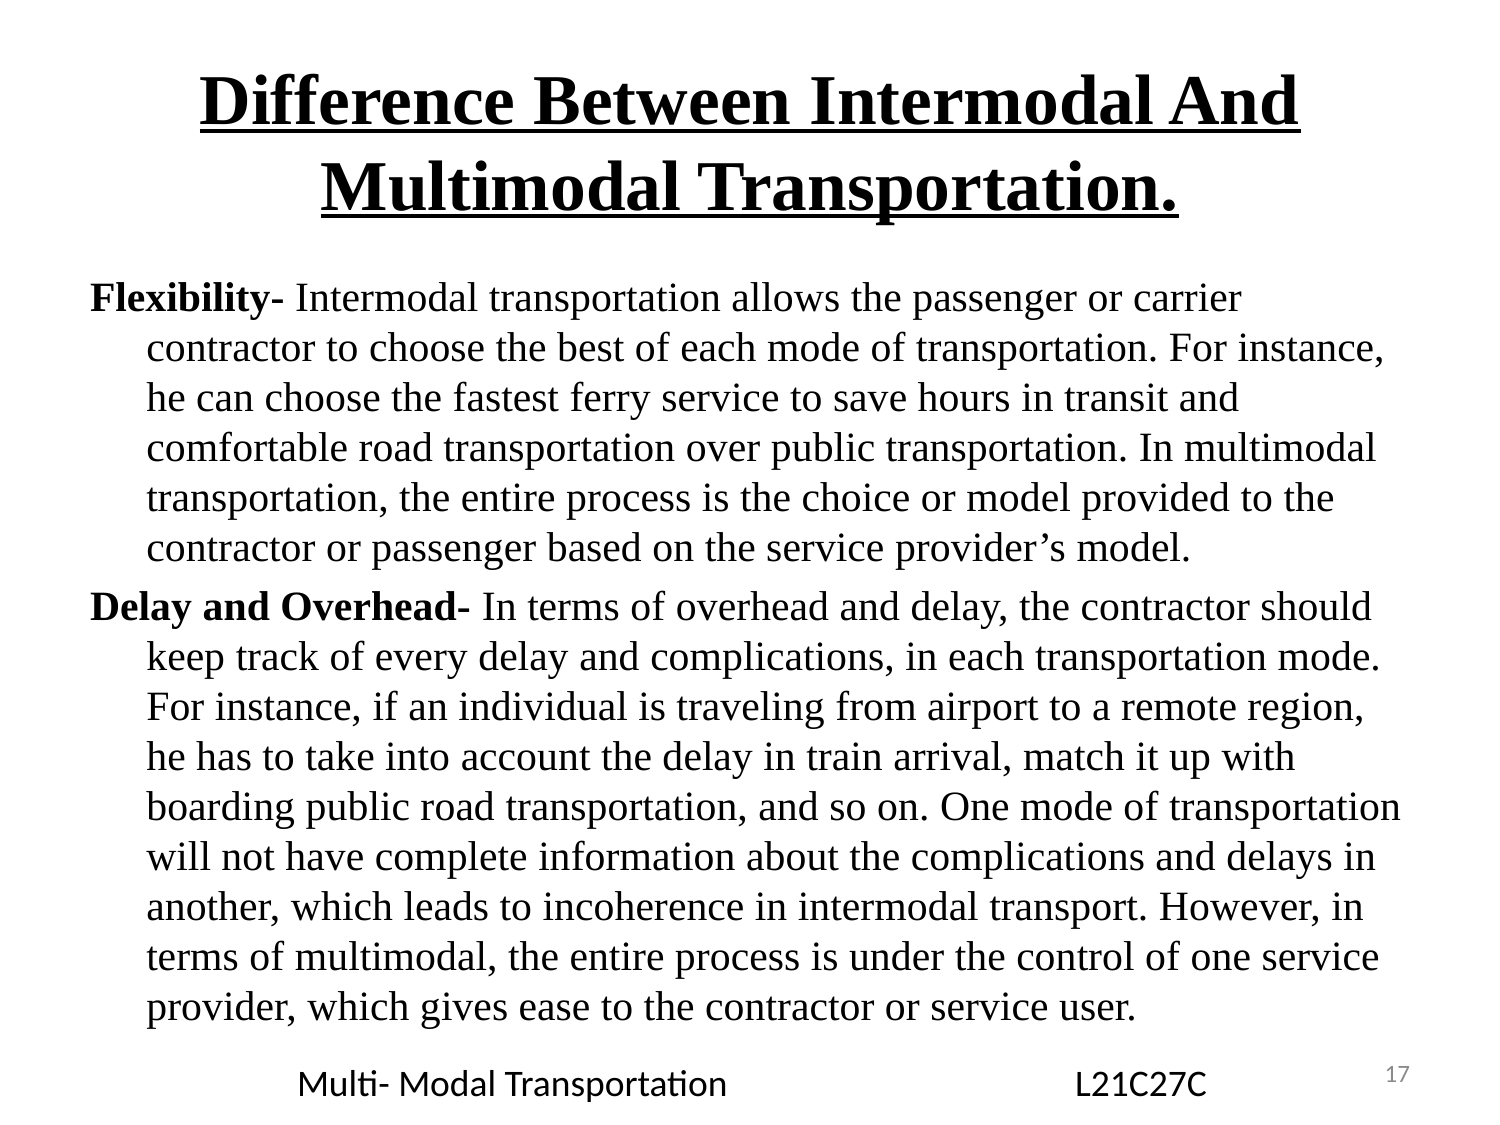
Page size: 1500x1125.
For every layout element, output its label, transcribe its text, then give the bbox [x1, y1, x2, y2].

text_box Multi- Modal Transportation L21C27C [282, 1051, 1224, 1112]
slide_number 17 [1074, 1042, 1425, 1103]
list Flexibility- Intermodal transportation allows the passenger or carrier contractor to choose the best of each mode of transportation. For instance, he can choose the fastest ferry service to save hours in transit and comfortable road transportation over public transportation. In multimodal transportation, the entire process is the choice or model provided to the contractor or passenger based on the service provider’s model. Delay and Overhead- In terms of overhead and delay, the contractor should keep track of every delay and complications, in each transportation mode. For instance, if an individual is traveling from airport to a remote region, he has to take into account the delay in train arrival, match it up with boarding public road transportation, and so on. One mode of transportation will not have complete information about the complications and delays in another, which leads to incoherence in intermodal transport. However, in terms of multimodal, the entire process is under the control of one service provider, which gives ease to the contractor or service user. [75, 262, 1425, 1005]
title Difference Between Intermodal And Multimodal Transportation. [75, 45, 1425, 233]
